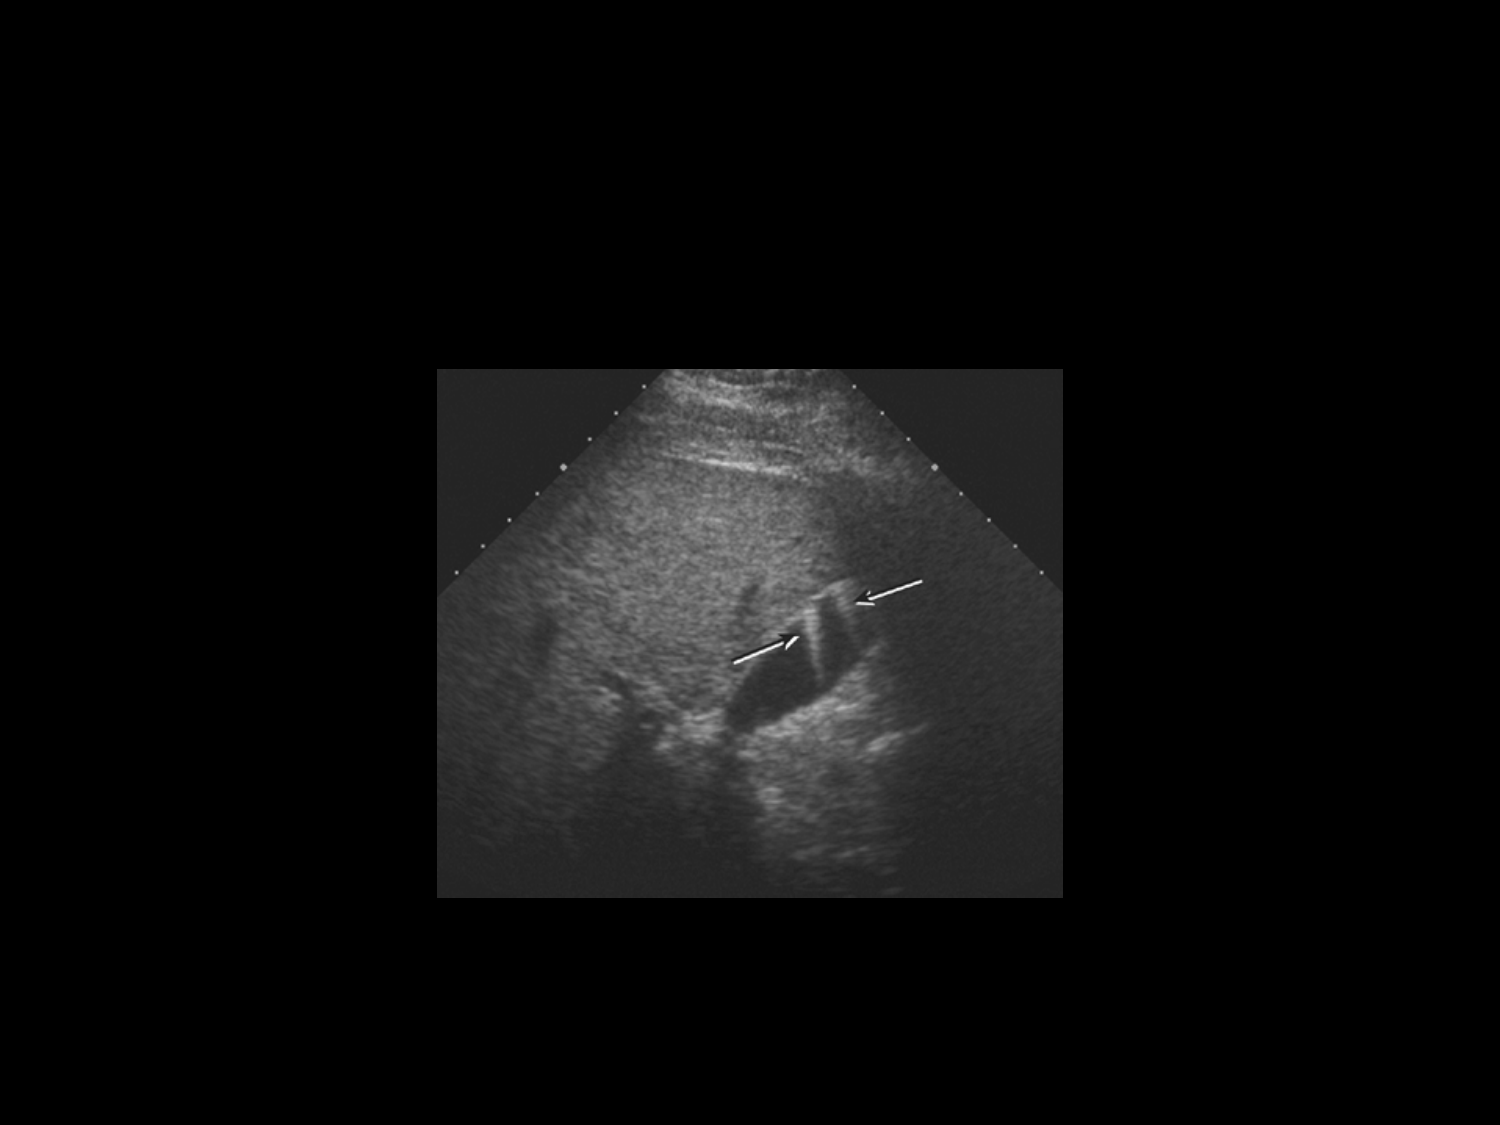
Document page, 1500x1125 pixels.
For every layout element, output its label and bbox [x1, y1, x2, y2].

list [437, 369, 1063, 899]
